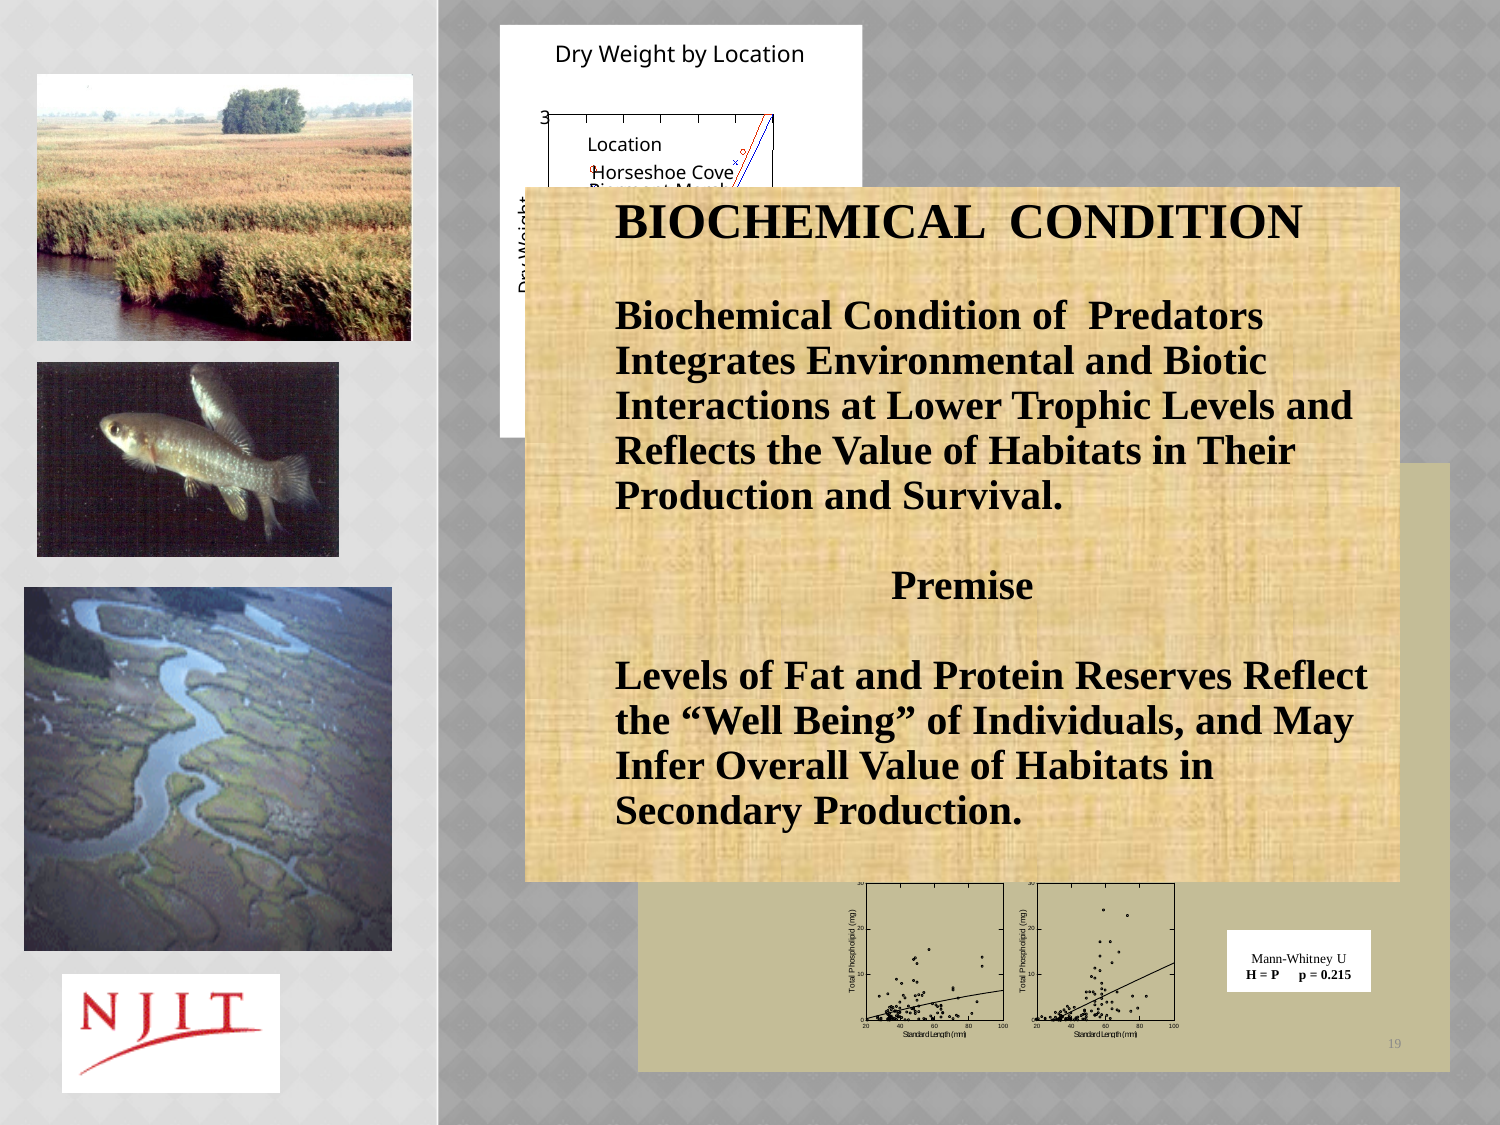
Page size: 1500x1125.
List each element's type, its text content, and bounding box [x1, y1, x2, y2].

picture [24, 587, 393, 951]
picture [36, 74, 413, 341]
picture [36, 361, 340, 558]
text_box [636, 462, 1451, 1073]
text_box BIOCHEMICAL CONDITION Biochemical Condition of Predators Integrates Environmental and Biotic Interactions at Lower Trophic Levels and Reflects the Value of Habitats in Their Production and Survival. Premise Levels of Fat and Protein Reserves Reflect the “Well Being” of Individuals, and May Infer Overall Value of Habitats in Secondary Production. [525, 187, 1400, 882]
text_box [499, 24, 863, 439]
picture [61, 974, 281, 1093]
